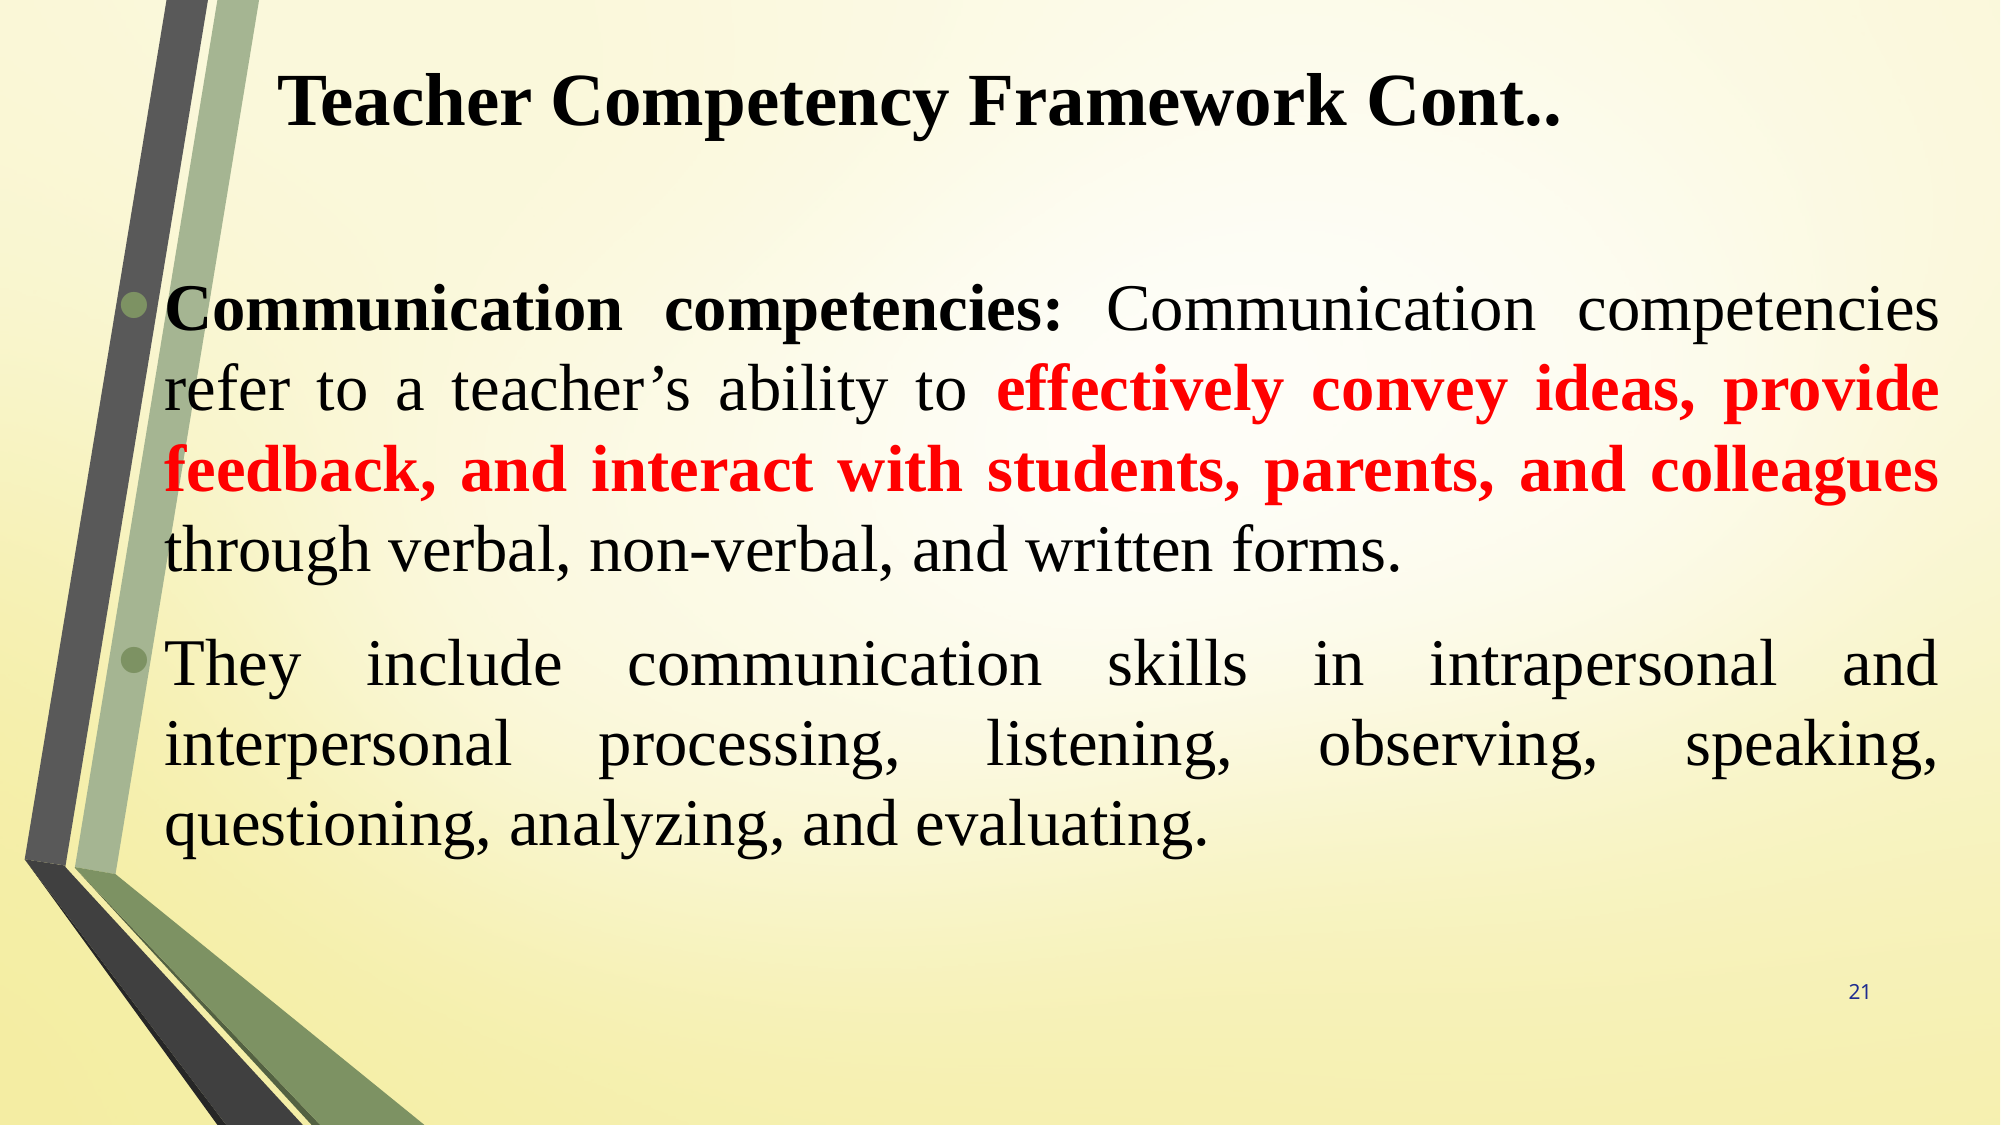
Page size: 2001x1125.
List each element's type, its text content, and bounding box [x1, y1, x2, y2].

title Teacher Competency Framework Cont.. [102, 32, 1757, 159]
list Communication competencies: Communication competencies refer to a teacher’s ability to effectively convey ideas, provide feedback, and interact with students, parents, and colleagues through verbal, non-verbal, and written forms. They include communication skills in intrapersonal and interpersonal processing, listening, observing, speaking, questioning, analyzing, and evaluating. [102, 161, 1958, 1041]
slide_number 21 [1796, 962, 1887, 1023]
